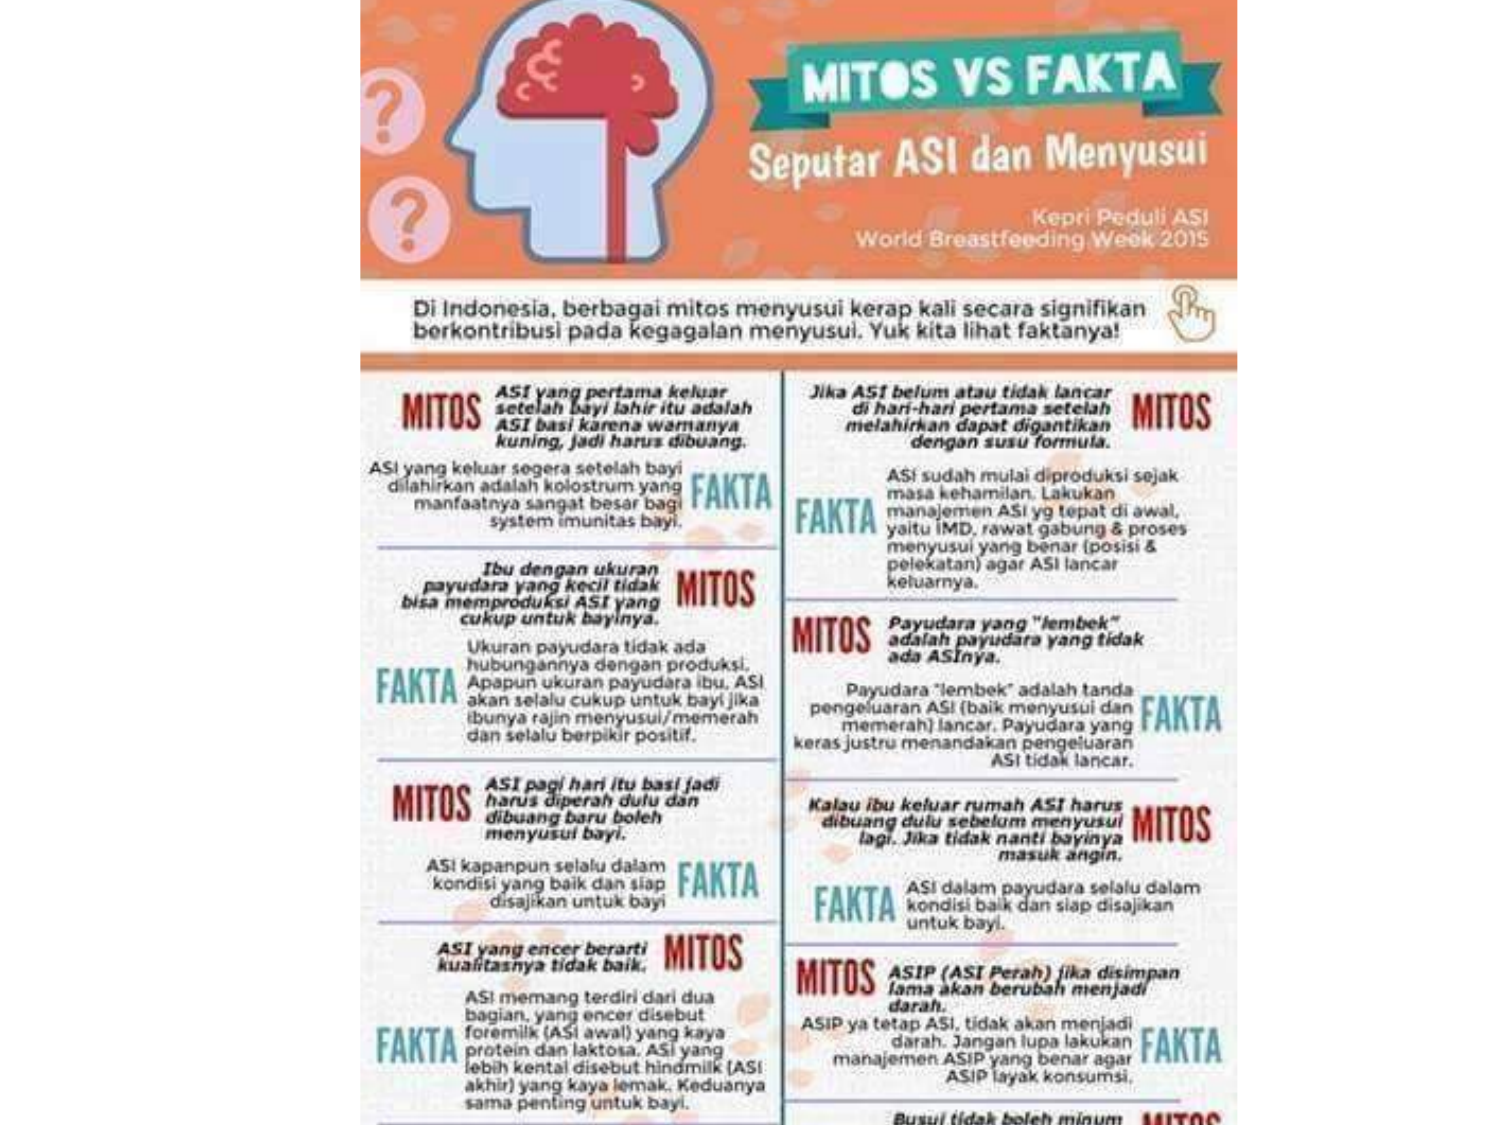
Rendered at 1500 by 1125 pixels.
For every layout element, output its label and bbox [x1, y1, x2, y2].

list [359, 0, 1238, 1125]
